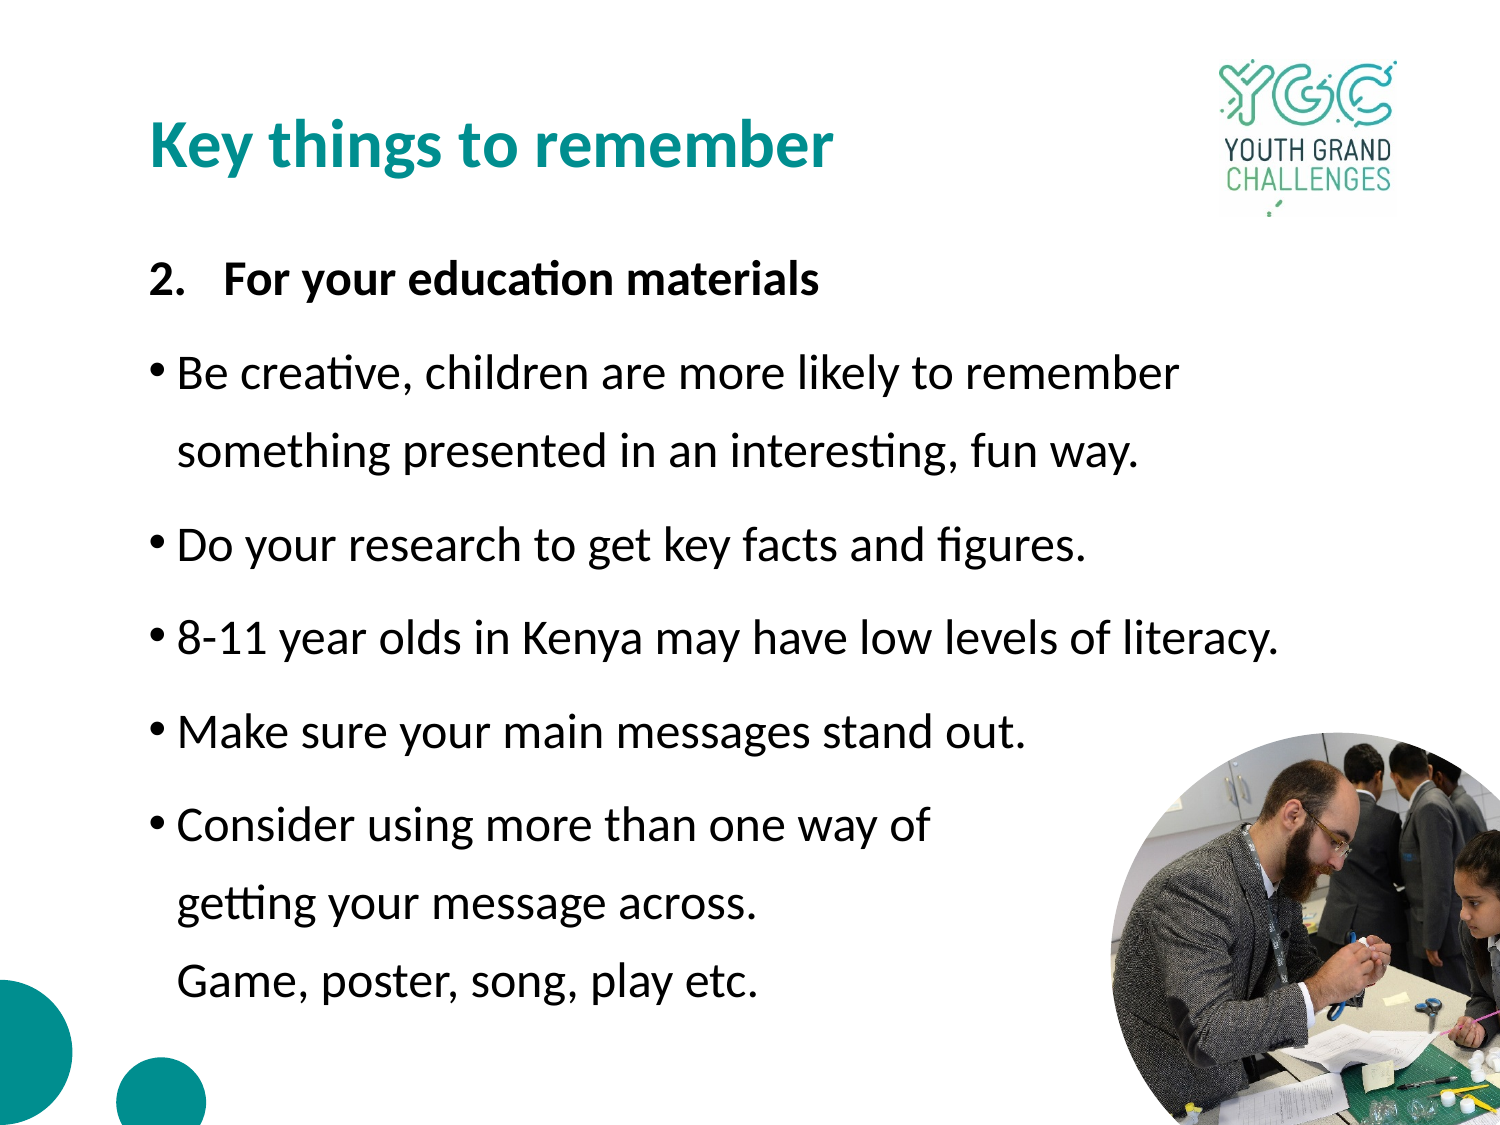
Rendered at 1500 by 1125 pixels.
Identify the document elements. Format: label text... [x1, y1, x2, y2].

text_box [1109, 731, 1500, 1125]
text_box [115, 1056, 208, 1125]
text_box [0, 978, 74, 1125]
picture [1353, 59, 1397, 217]
title Key things to remember [135, 59, 1353, 232]
list For your education materials Be creative, children are more likely to remember something presented in an interesting, fun way. Do your research to get key facts and figures. 8-11 year olds in Kenya may have low levels of literacy. Make sure your main messages stand out. Consider using more than one way of getting your message across. Game, poster, song, play etc. [133, 220, 1351, 1107]
